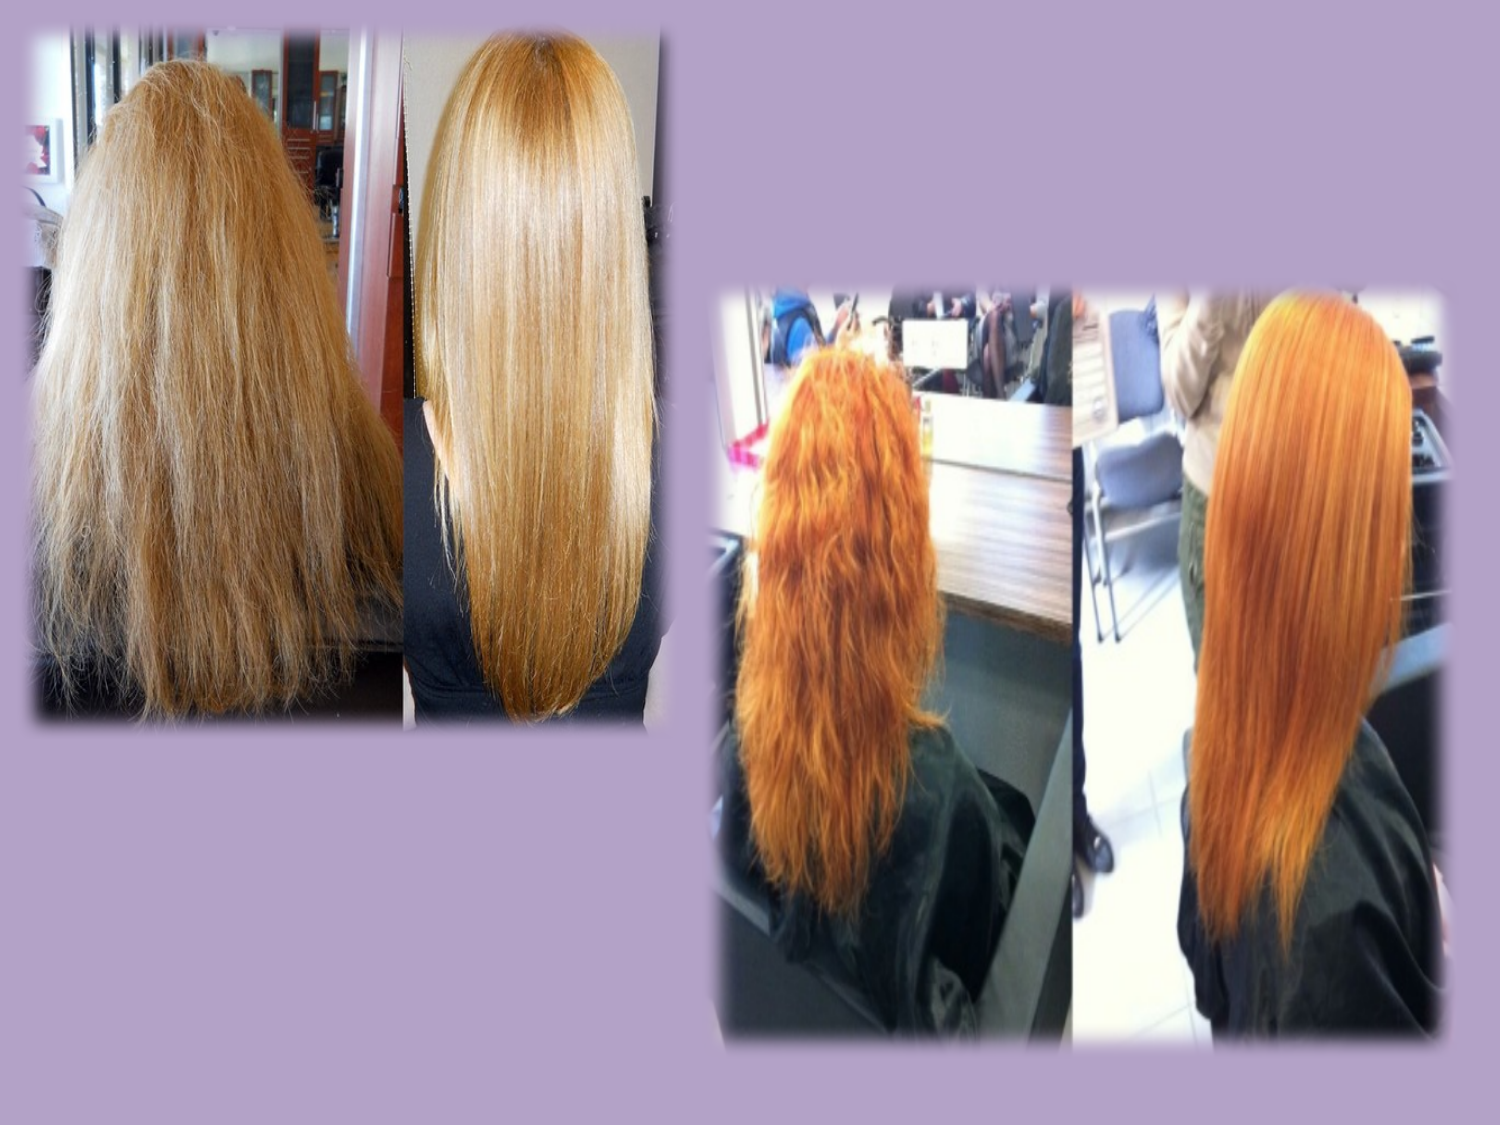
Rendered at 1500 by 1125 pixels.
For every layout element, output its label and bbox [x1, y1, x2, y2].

picture [702, 278, 1459, 1059]
list [17, 18, 680, 740]
